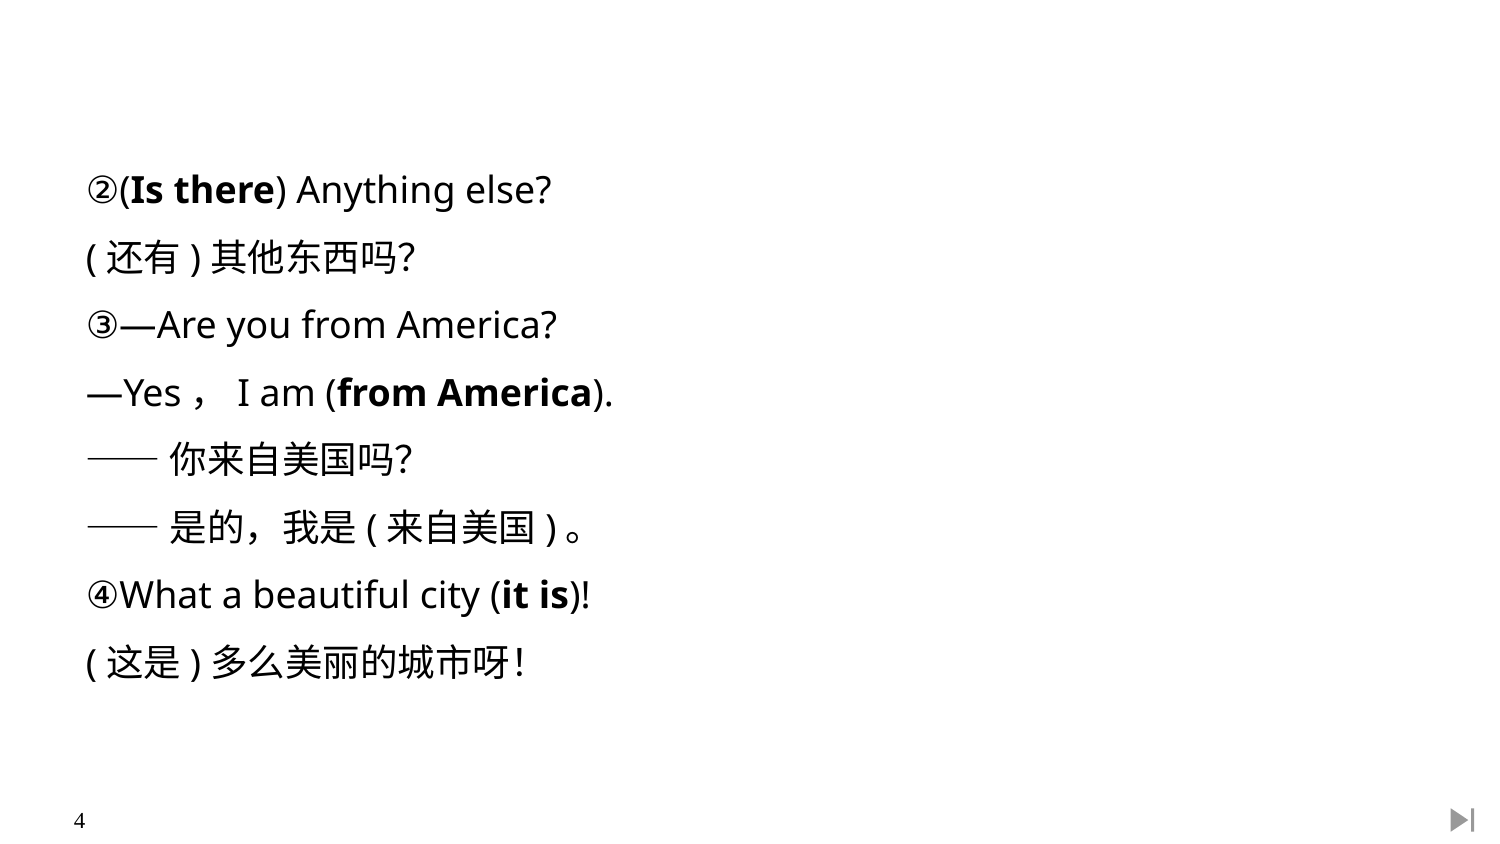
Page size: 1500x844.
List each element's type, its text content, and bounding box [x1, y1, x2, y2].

text_box ②(Is there) Anything else? (还有)其他东西吗？ ③—Are you from America? —Yes，I am (from America). ——你来自美国吗？ ——是的，我是(来自美国)。 ④What a beautiful city (it is)! (这是)多么美丽的城市呀！ [74, 138, 1458, 690]
